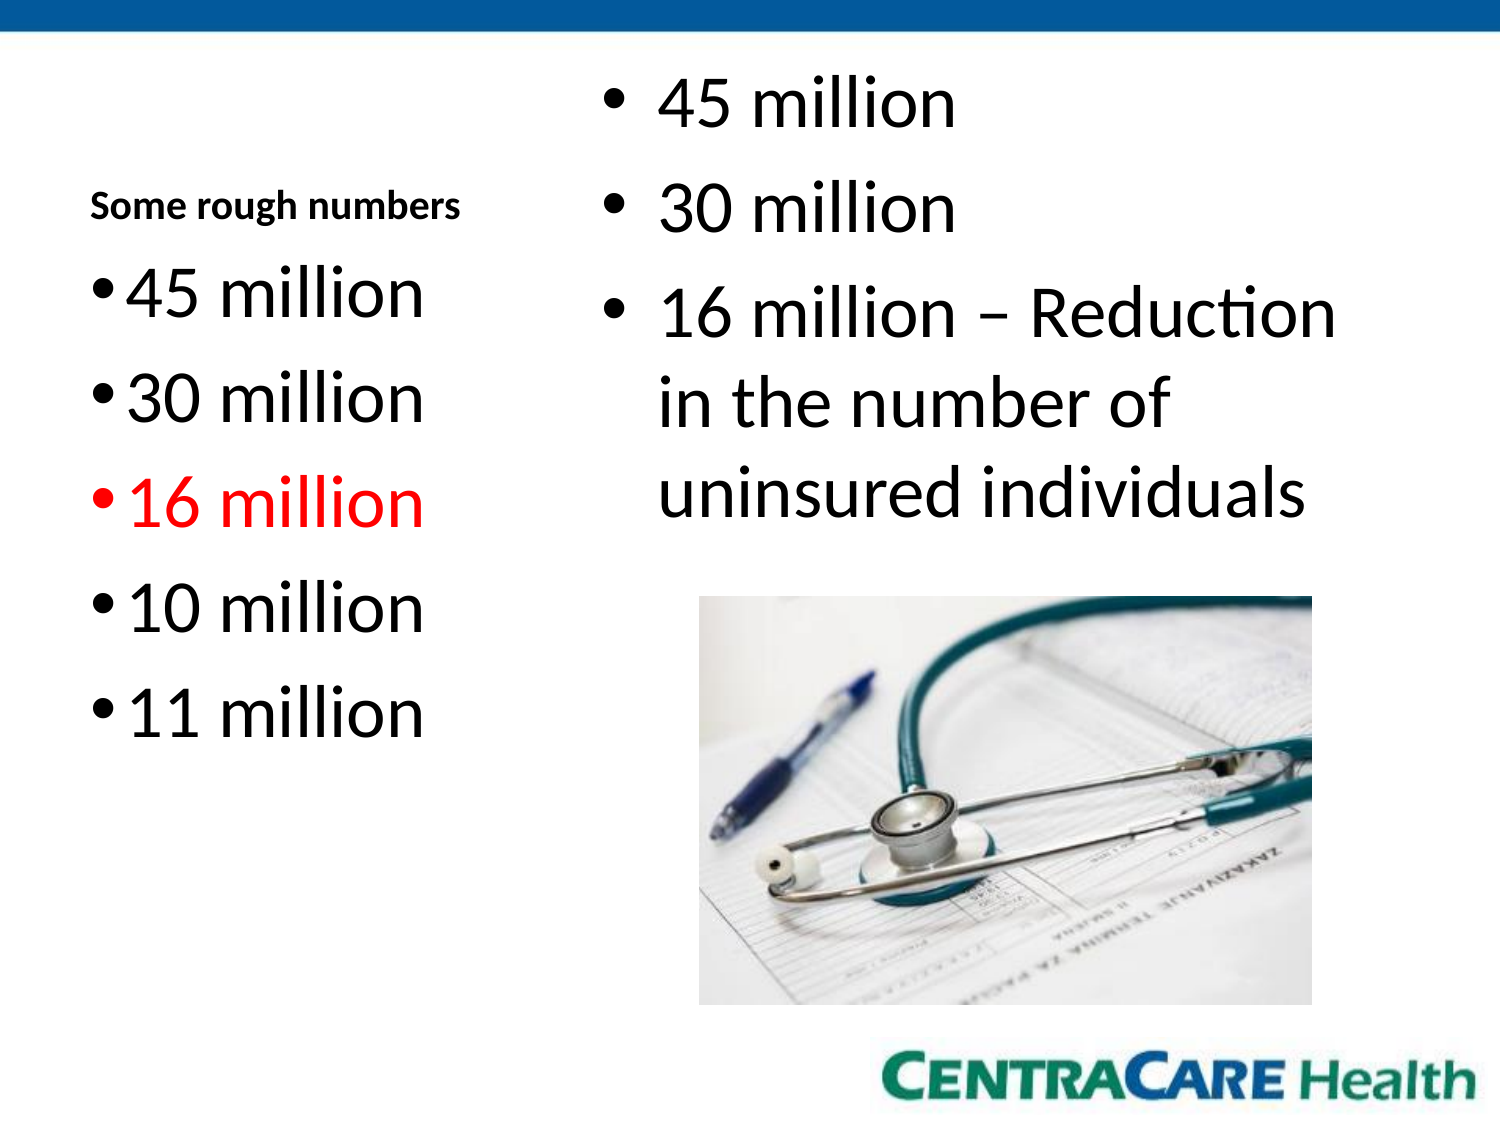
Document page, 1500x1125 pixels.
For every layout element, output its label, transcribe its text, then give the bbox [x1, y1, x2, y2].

title Some rough numbers [75, 44, 569, 235]
list 45 million 30 million 16 million – Reduction in the number of uninsured individuals [586, 44, 1425, 1005]
list 45 million 30 million 16 million 10 million 11 million [75, 235, 569, 1005]
picture [0, 0, 1500, 1125]
